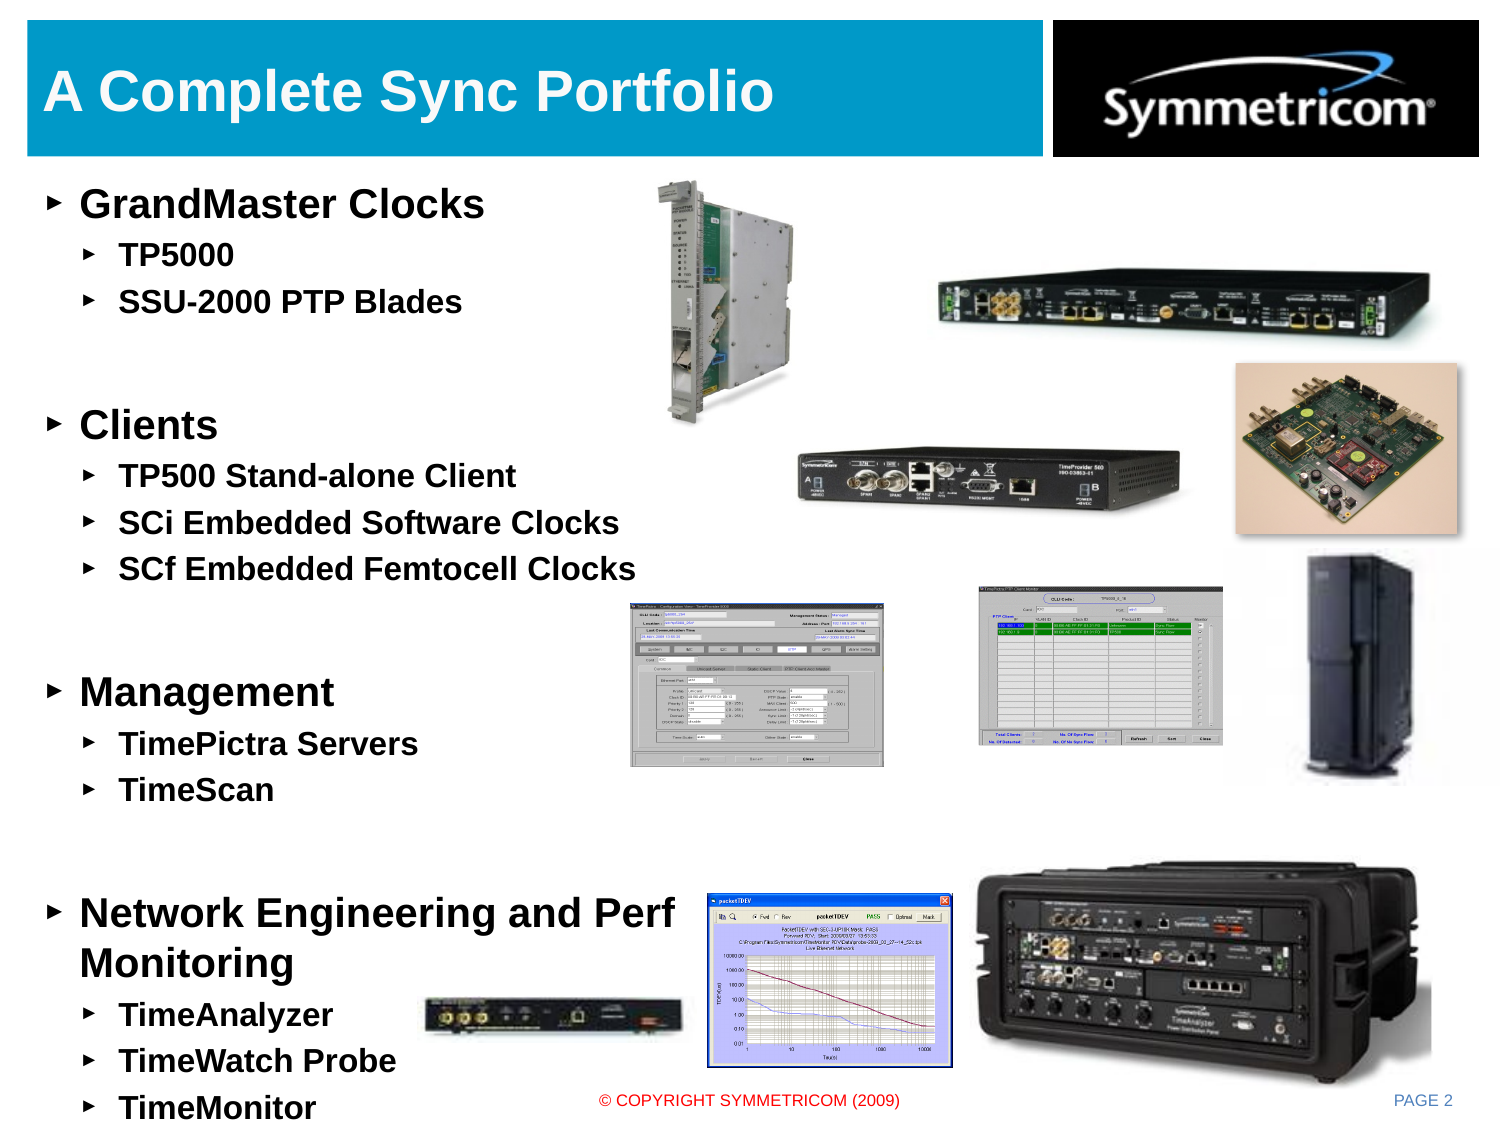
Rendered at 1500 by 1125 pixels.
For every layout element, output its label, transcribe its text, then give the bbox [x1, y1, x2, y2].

picture [644, 163, 813, 437]
picture [927, 260, 1452, 352]
picture [969, 855, 1433, 1091]
list GrandMaster Clocks TP5000 SSU-2000 PTP Blades Clients TP500 Stand-alone Client SCi Embedded Software Clocks SCf Embedded Femtocell Clocks Management TimePictra Servers TimeScan Network Engineering and Perf Monitoring TimeAnalyzer TimeWatch Probe TimeMonitor [27, 168, 705, 1074]
picture [790, 441, 1199, 522]
picture [1053, 20, 1479, 157]
title A Complete Sync Portfolio [27, 19, 1044, 157]
picture [707, 892, 953, 1068]
picture [1235, 362, 1458, 534]
picture [629, 603, 885, 767]
picture [978, 548, 1500, 786]
picture [417, 996, 697, 1043]
